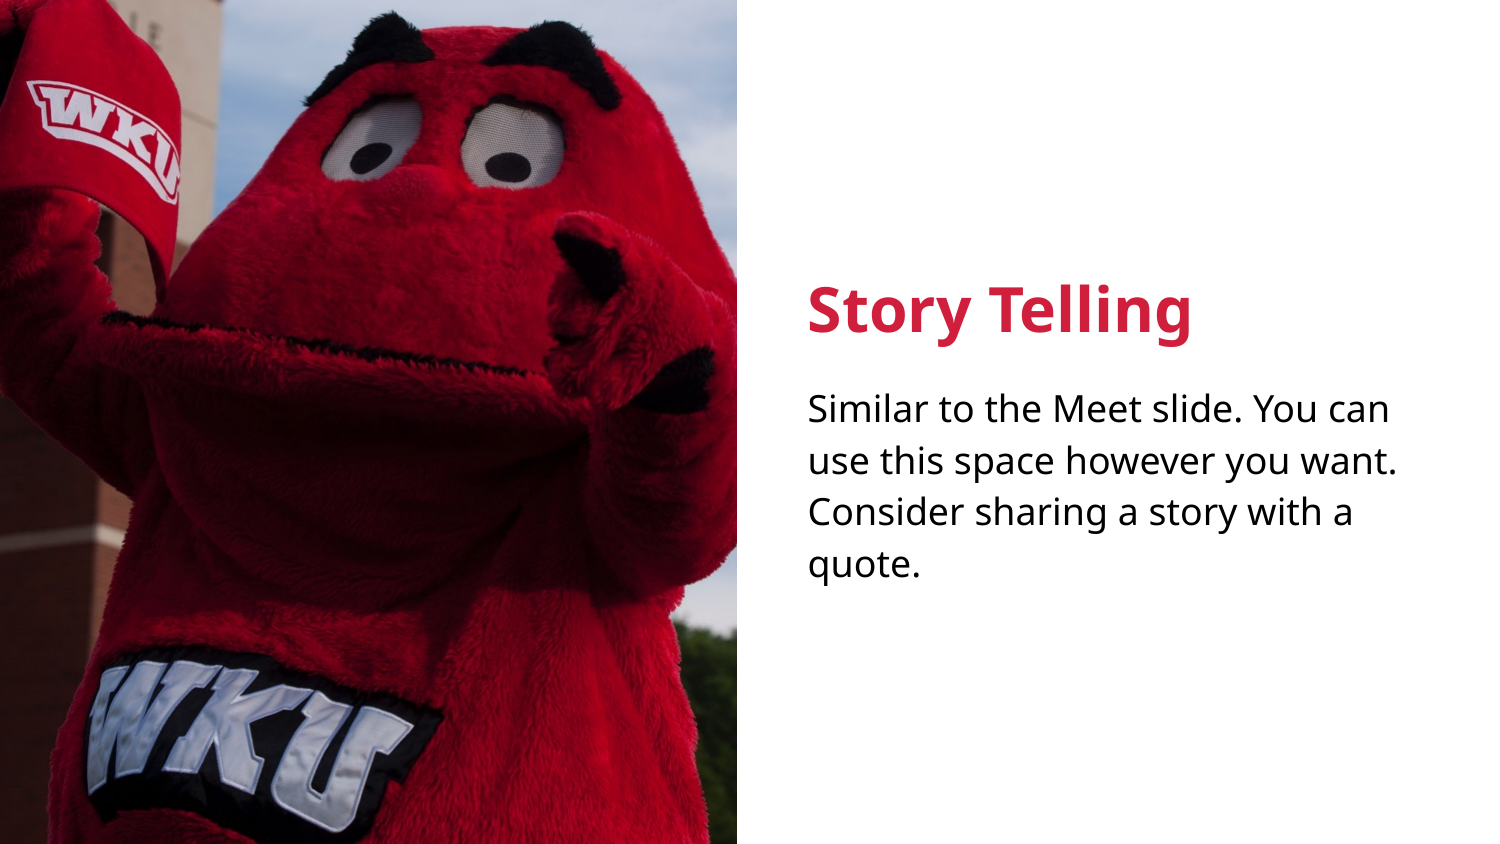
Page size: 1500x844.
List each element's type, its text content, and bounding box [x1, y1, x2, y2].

list Story Telling Similar to the Meet slide. You can use this space however you want. Consider sharing a story with a quote. [792, 160, 1455, 683]
picture [0, 0, 737, 844]
